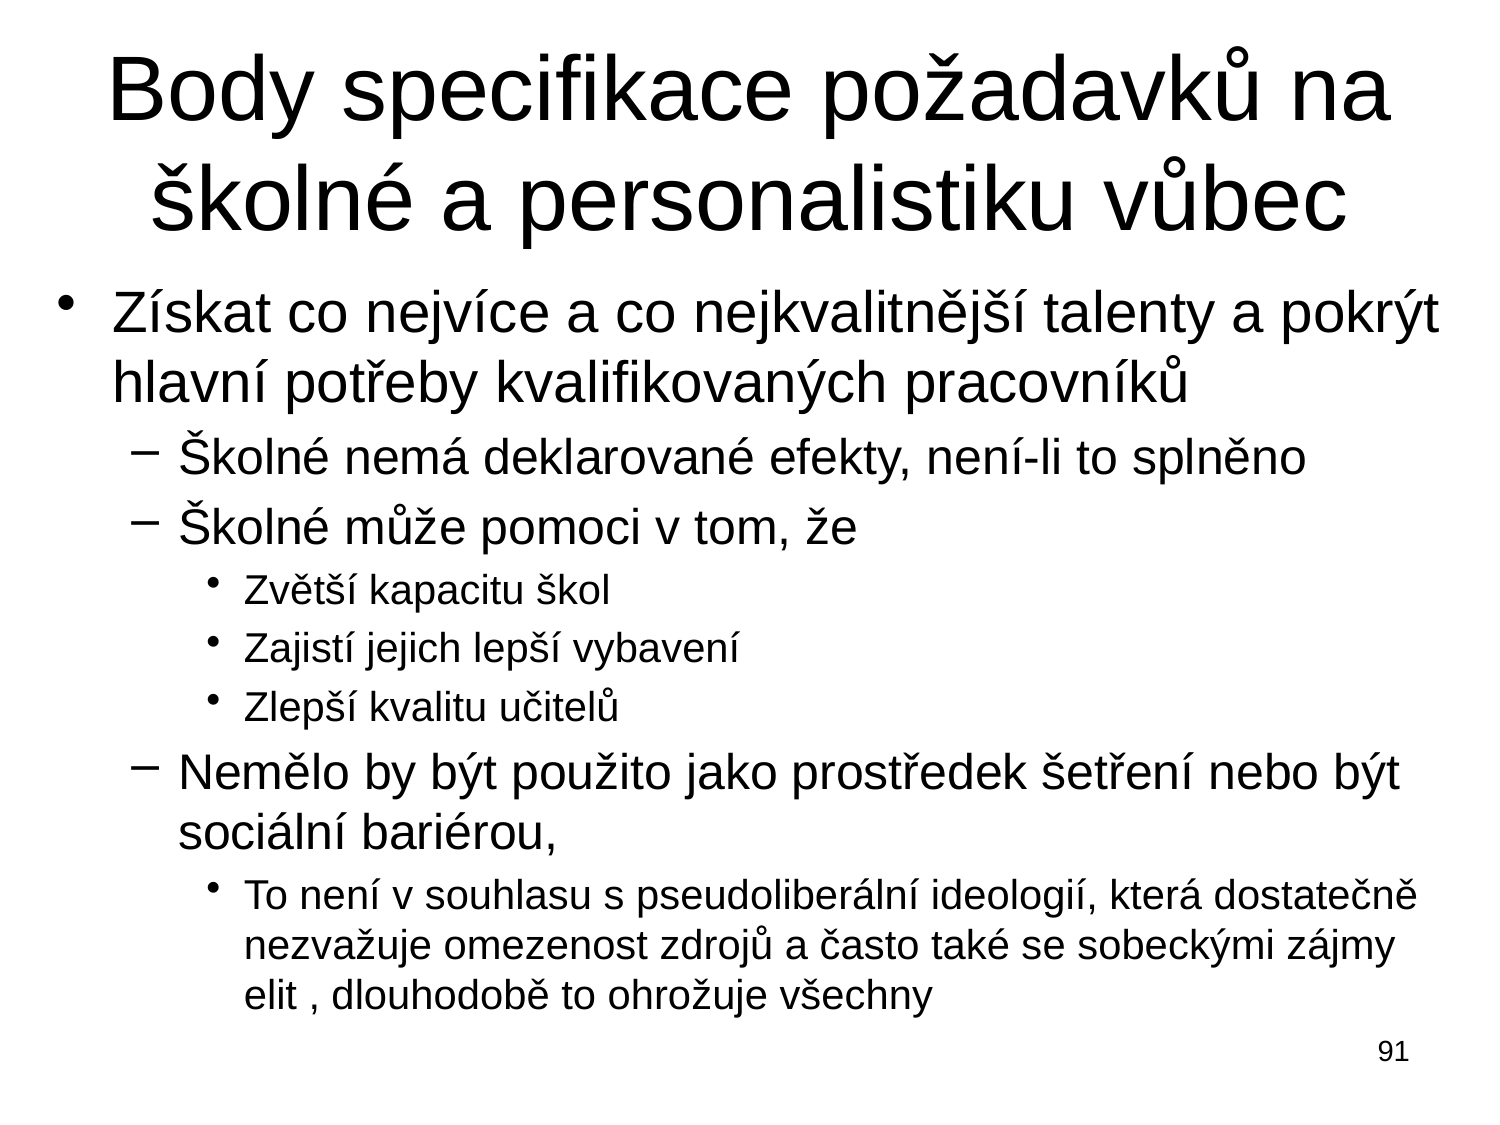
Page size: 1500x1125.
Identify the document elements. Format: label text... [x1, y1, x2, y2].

slide_number 91 [1074, 1024, 1426, 1103]
list Získat co nejvíce a co nejkvalitnější talenty a pokrýt hlavní potřeby kvalifikovaných pracovníků Školné nemá deklarované efekty, není-li to splněno Školné může pomoci v tom, že Zvětší kapacitu škol Zajistí jejich lepší vybavení Zlepší kvalitu učitelů Nemělo by být použito jako prostředek šetření nebo být sociální bariérou, To není v souhlasu s pseudoliberální ideologií, která dostatečně nezvažuje omezenost zdrojů a často také se sobeckými zájmy elit , dlouhodobě to ohrožuje všechny [40, 266, 1471, 1048]
title Body specifikace požadavků na školné a personalistiku vůbec [74, 44, 1426, 233]
